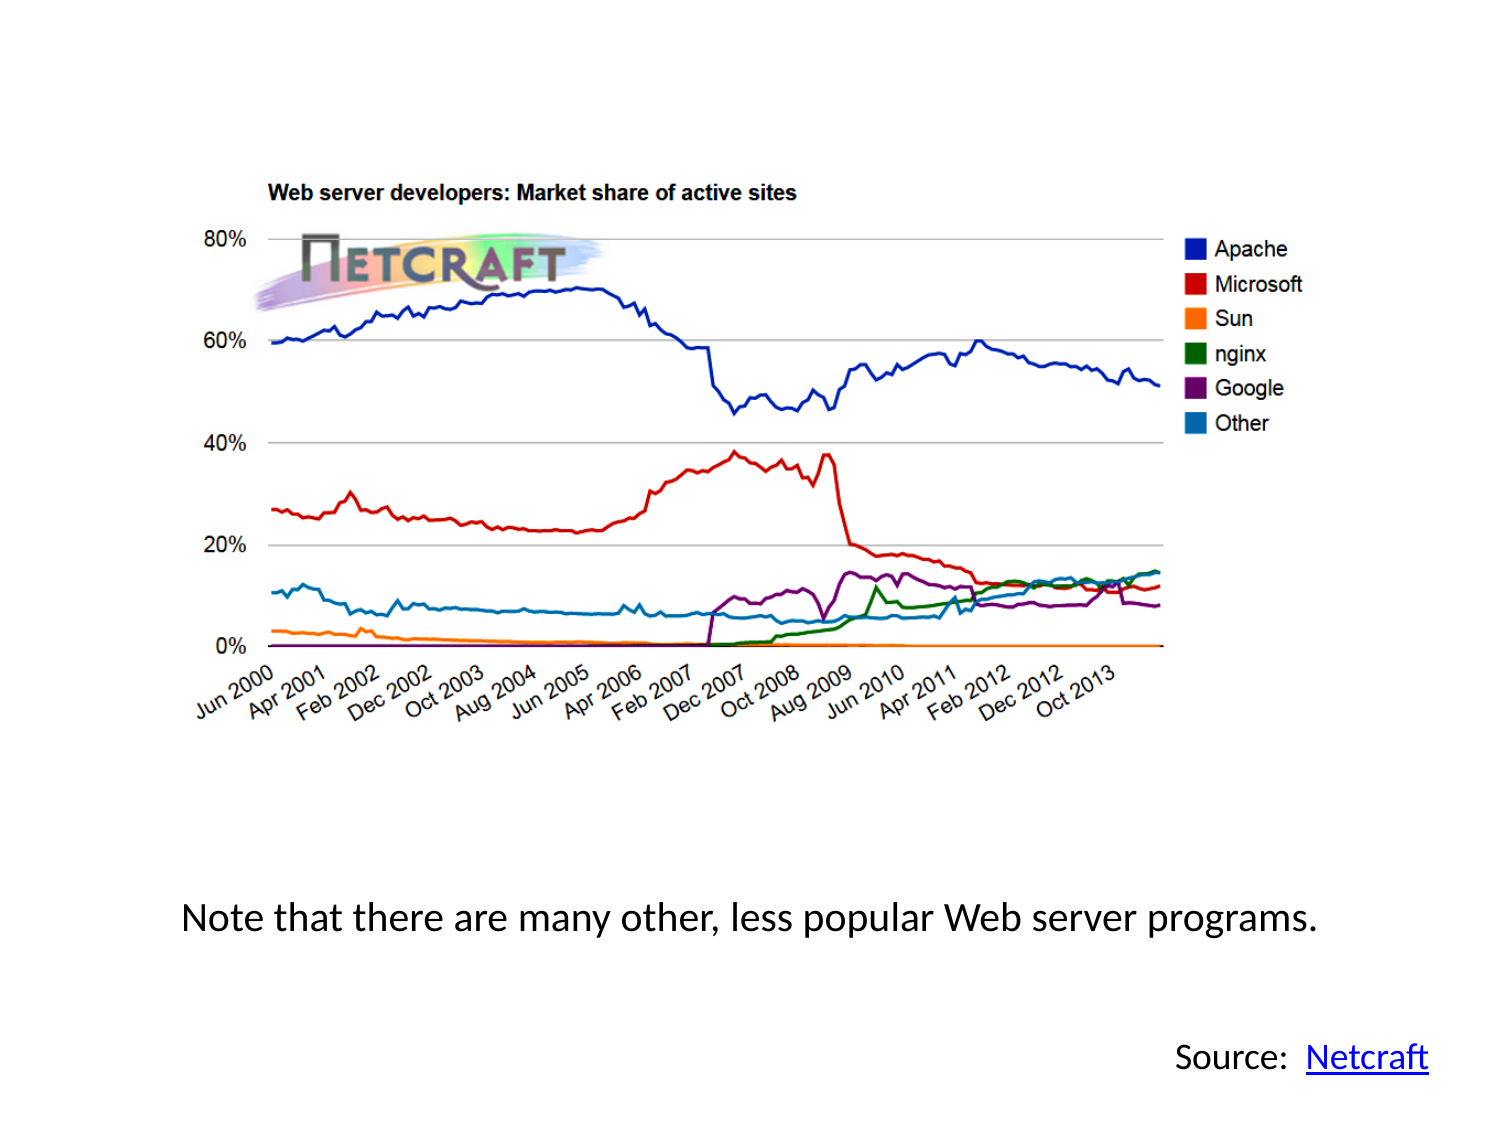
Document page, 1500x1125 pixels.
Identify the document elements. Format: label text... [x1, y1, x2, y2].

text_box Source: Netcraft [1160, 1024, 1445, 1085]
text_box Note that there are many other, less popular Web server programs. [166, 882, 1334, 947]
picture [181, 165, 1319, 731]
